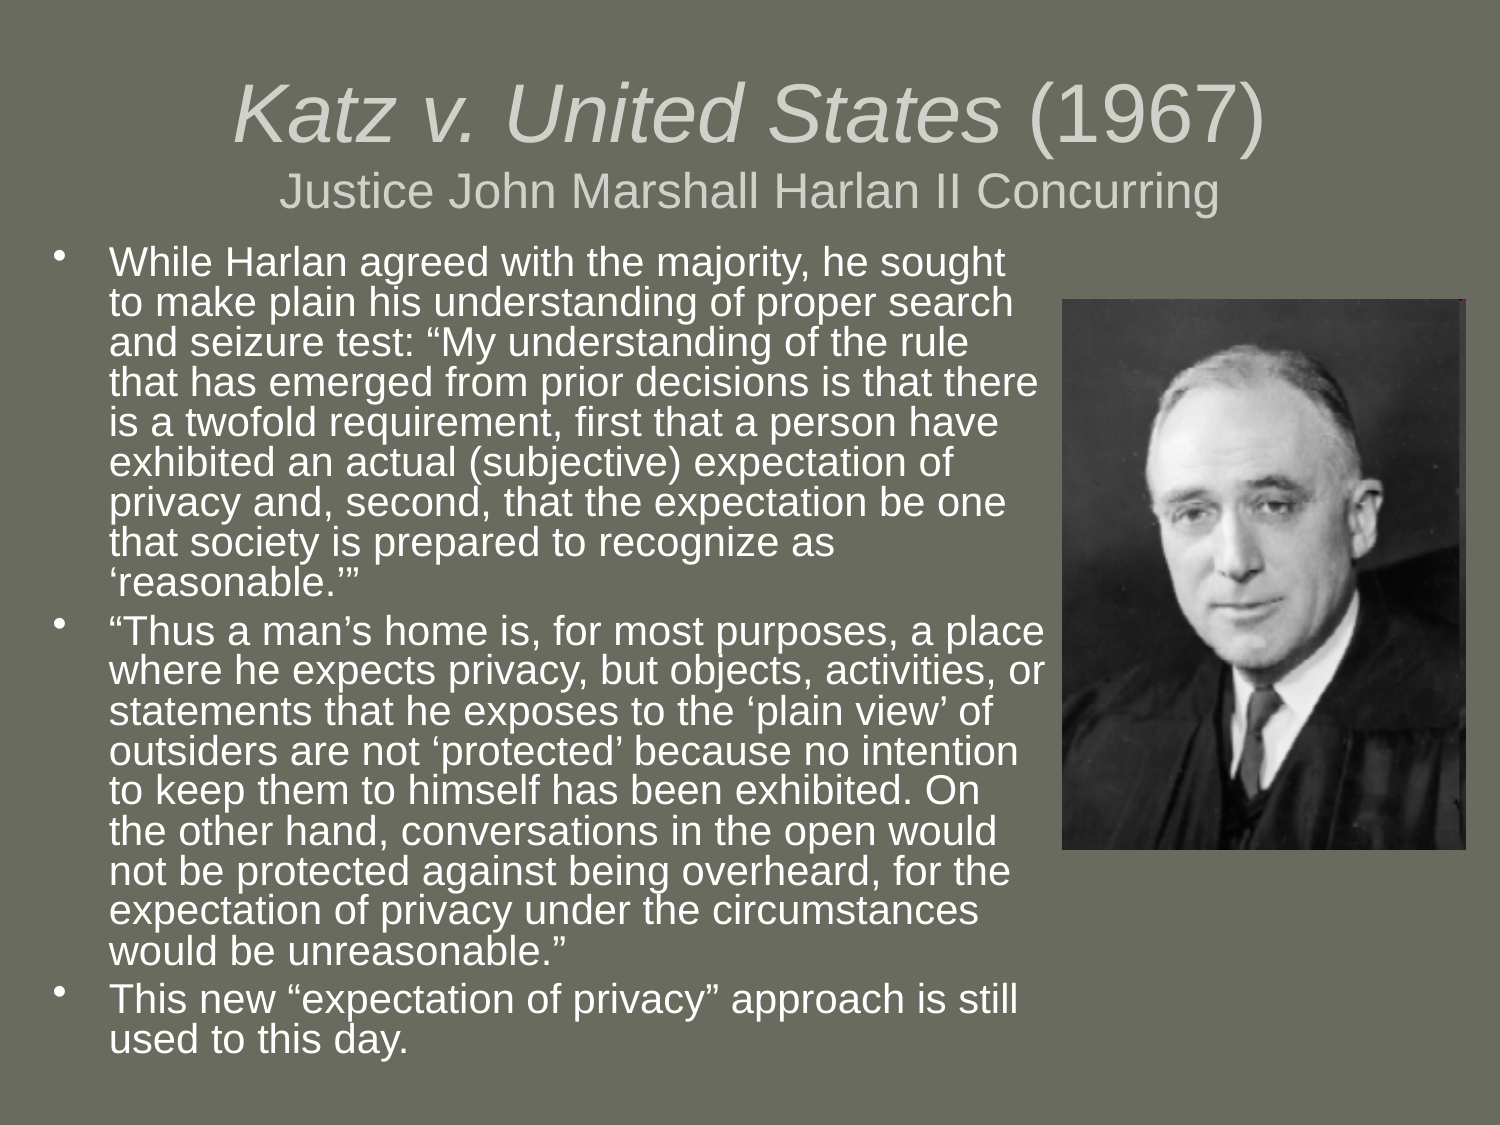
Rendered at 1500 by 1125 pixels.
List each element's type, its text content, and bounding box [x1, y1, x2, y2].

title Katz v. United States (1967) Justice John Marshall Harlan II Concurring [75, 45, 1425, 233]
picture [1062, 299, 1467, 851]
list While Harlan agreed with the majority, he sought to make plain his understanding of proper search and seizure test: “My understanding of the rule that has emerged from prior decisions is that there is a twofold requirement, first that a person have exhibited an actual (subjective) expectation of privacy and, second, that the expectation be one that society is prepared to recognize as ‘reasonable.’” “Thus a man’s home is, for most purposes, a place where he expects privacy, but objects, activities, or statements that he exposes to the ‘plain view’ of outsiders are not ‘protected’ because no intention to keep them to himself has been exhibited. On the other hand, conversations in the open would not be protected against being overheard, for the expectation of privacy under the circumstances would be unreasonable.” This new “expectation of privacy” approach is still used to this day. [37, 237, 1063, 1088]
